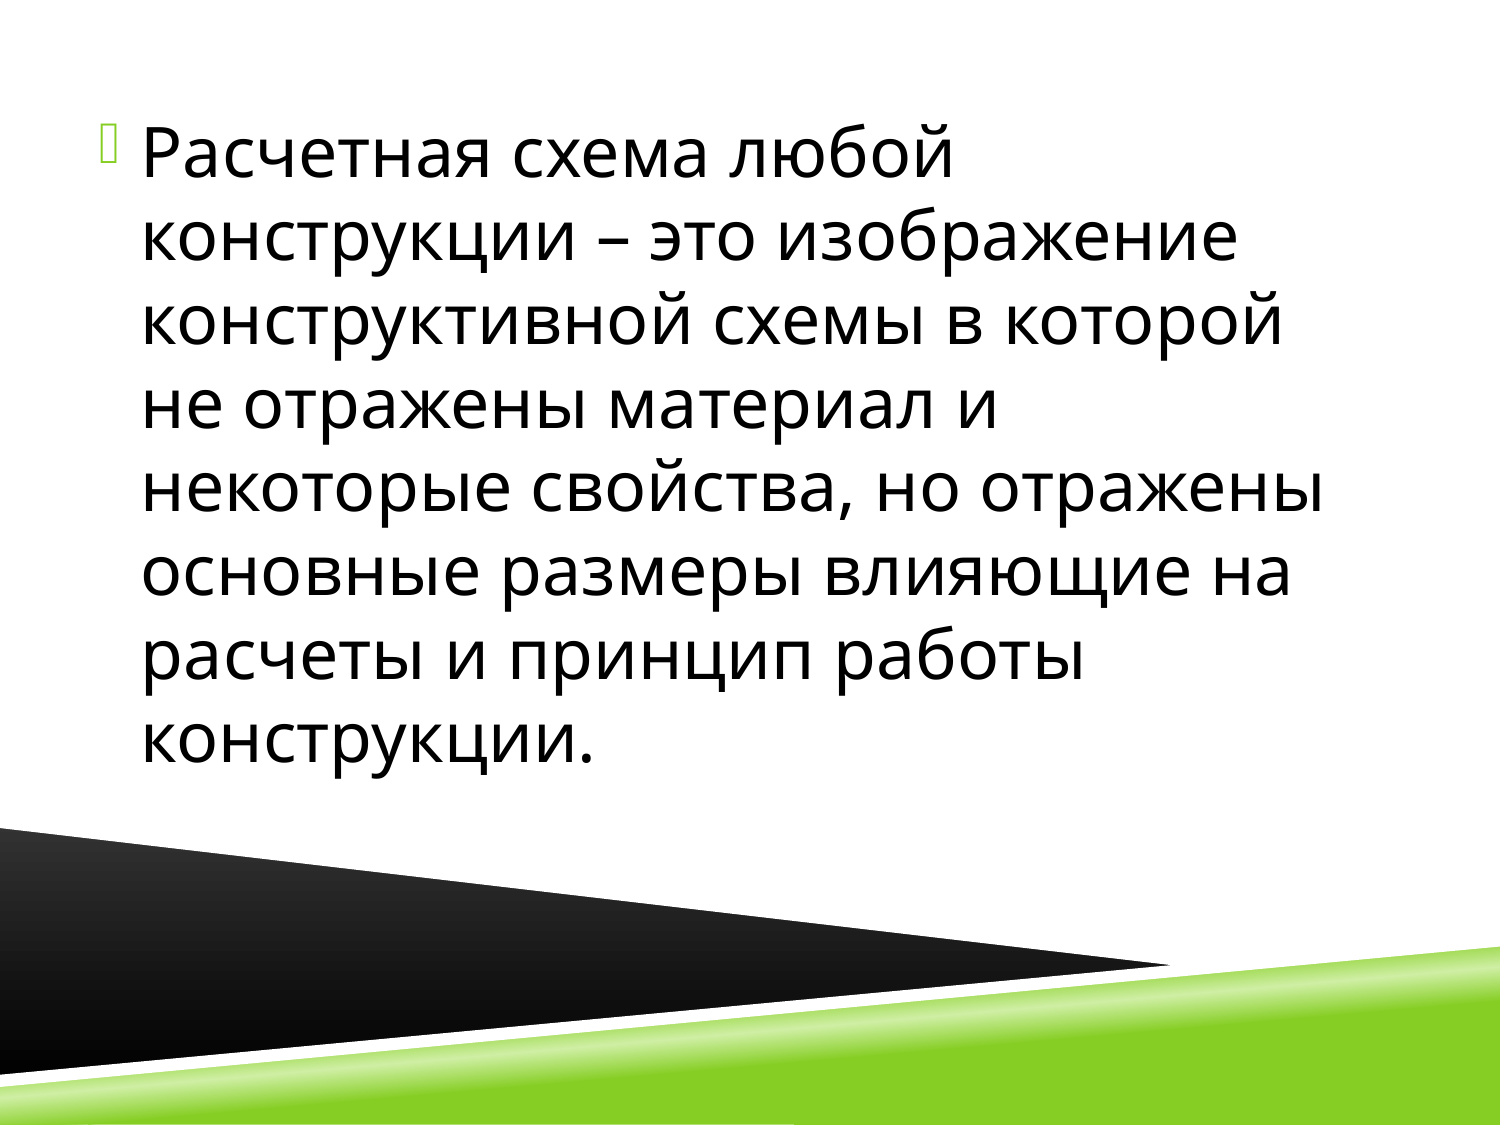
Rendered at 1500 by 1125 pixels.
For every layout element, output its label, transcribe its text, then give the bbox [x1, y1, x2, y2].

list Расчетная схема любой конструкции – это изображение конструктивной схемы в которой не отражены материал и некоторые свойства, но отражены основные размеры влияющие на расчеты и принцип работы конструкции. [88, 99, 1388, 788]
